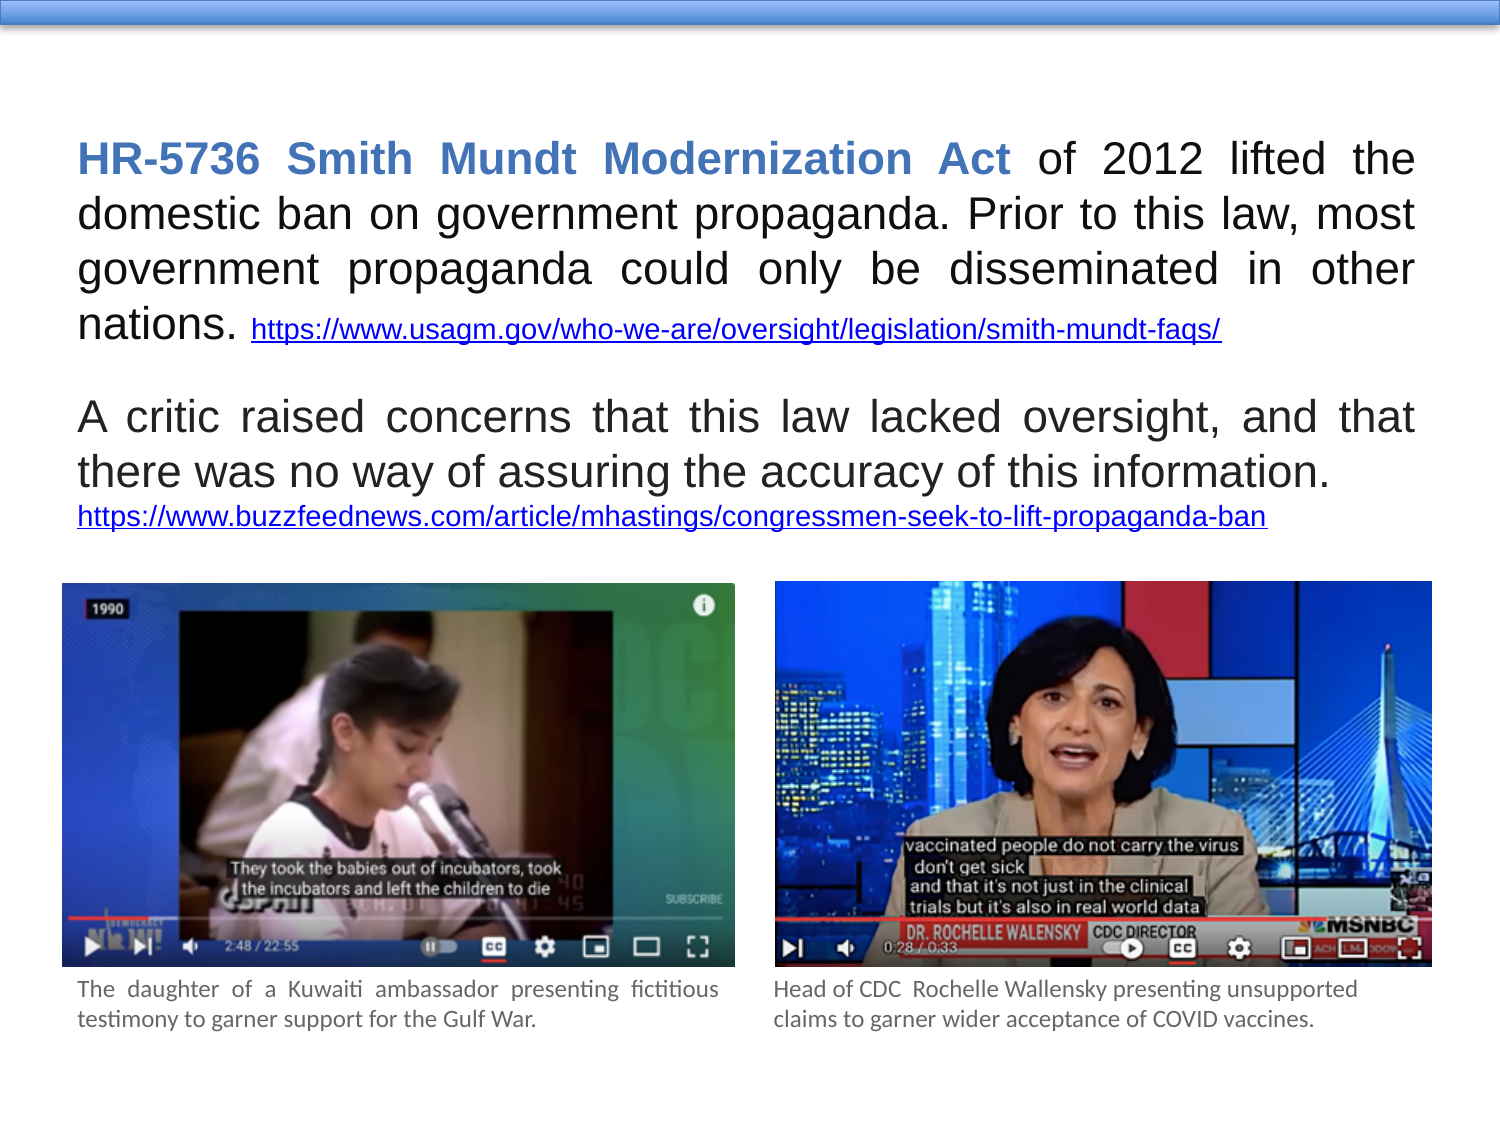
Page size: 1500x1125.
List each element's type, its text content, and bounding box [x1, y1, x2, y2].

picture [62, 583, 736, 967]
text_box The daughter of a Kuwaiti ambassador presenting fictitious testimony to garner support for the Gulf War. [62, 973, 735, 1040]
picture [775, 581, 1432, 967]
text_box Head of CDC Rochelle Wallensky presenting unsupported claims to garner wider acceptance of COVID vaccines. [758, 965, 1432, 1040]
text_box A critic raised concerns that this law lacked oversight, and that there was no way of assuring the accuracy of this information. https://www.buzzfeednews.com/article/mhastings/congressmen-seek-to-lift-propaganda-ban [62, 379, 1432, 540]
text_box HR-5736 Smith Mundt Modernization Act of 2012 lifted the domestic ban on government propaganda. Prior to this law, most government propaganda could only be disseminated in other nations. https://www.usagm.gov/who-we-are/oversight/legislation/smith-mundt-faqs/ [62, 121, 1432, 356]
